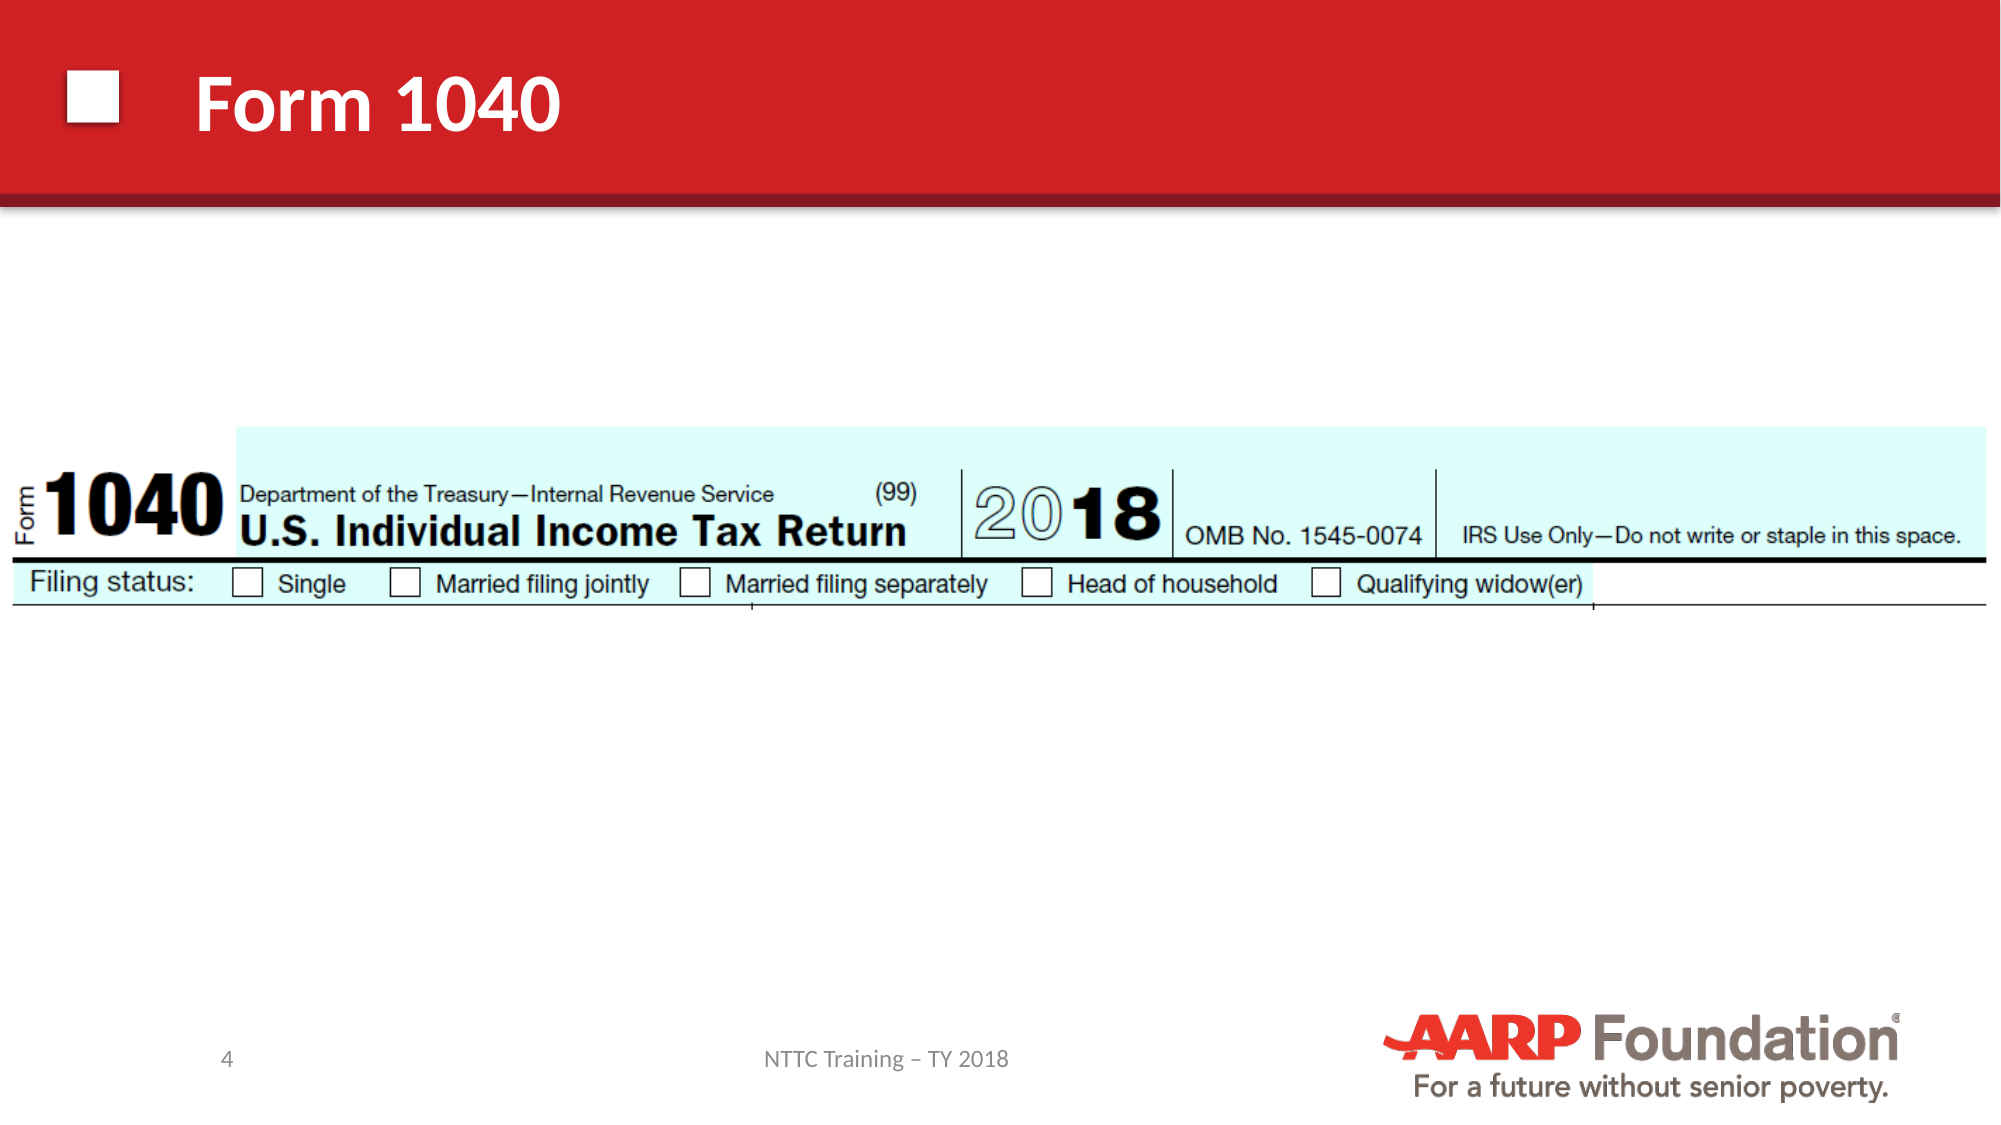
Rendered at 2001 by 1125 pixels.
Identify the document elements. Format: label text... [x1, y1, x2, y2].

slide_number 4 [99, 1027, 254, 1088]
picture [10, 424, 1987, 610]
title Form 1040 [174, 4, 1775, 193]
footer NTTC Training – TY 2018 [570, 1027, 1204, 1088]
